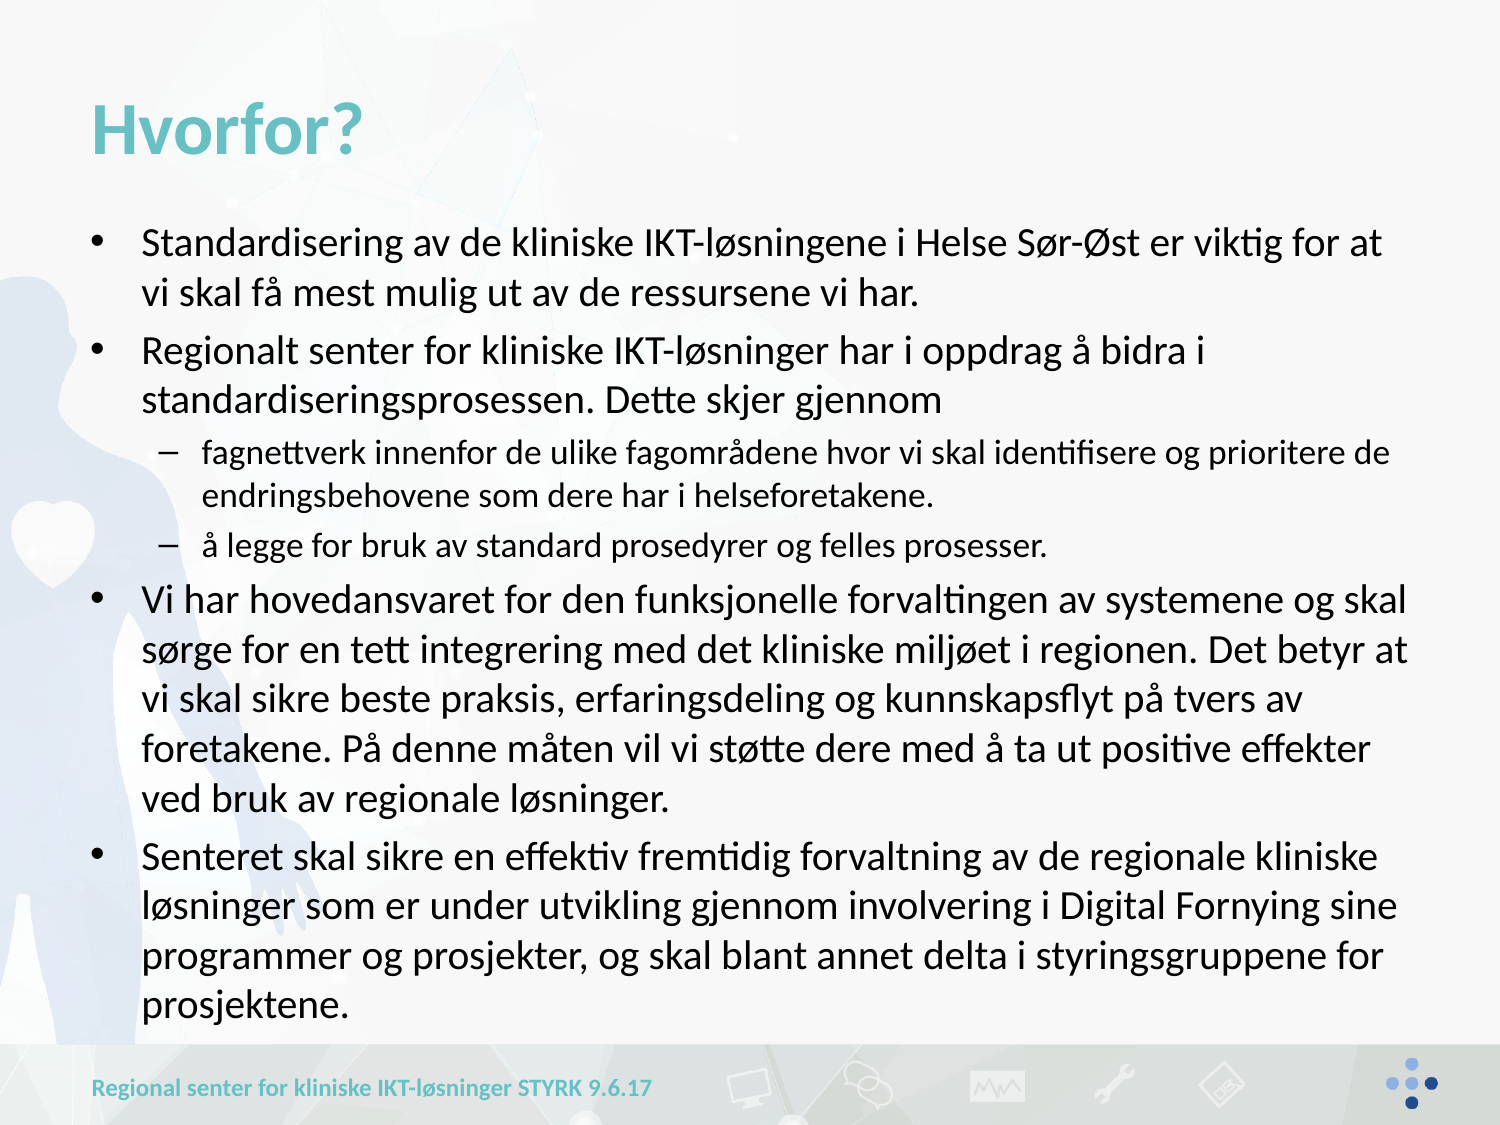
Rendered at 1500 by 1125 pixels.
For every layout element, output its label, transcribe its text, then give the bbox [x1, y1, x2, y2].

picture [0, 0, 1500, 1125]
title Hvorfor? [76, 66, 1427, 183]
footer Regional senter for kliniske IKT-løsninger STYRK 9.6.17 [76, 1058, 880, 1116]
list Standardisering av de kliniske IKT-løsningene i Helse Sør-Øst er viktig for at vi skal få mest mulig ut av de ressursene vi har. Regionalt senter for kliniske IKT-løsninger har i oppdrag å bidra i standardiseringsprosessen. Dette skjer gjennom fagnettverk innenfor de ulike fagområdene hvor vi skal identifisere og prioritere de endringsbehovene som dere har i helseforetakene. å legge for bruk av standard prosedyrer og felles prosesser. Vi har hovedansvaret for den funksjonelle forvaltingen av systemene og skal sørge for en tett integrering med det kliniske miljøet i regionen. Det betyr at vi skal sikre beste praksis, erfaringsdeling og kunnskapsflyt på tvers av foretakene. På denne måten vil vi støtte dere med å ta ut positive effekter ved bruk av regionale løsninger. Senteret skal sikre en effektiv fremtidig forvaltning av de regionale kliniske løsninger som er under utvikling gjennom involvering i Digital Fornying sine programmer og prosjekter, og skal blant annet delta i styringsgruppene for prosjektene. [75, 208, 1425, 1047]
